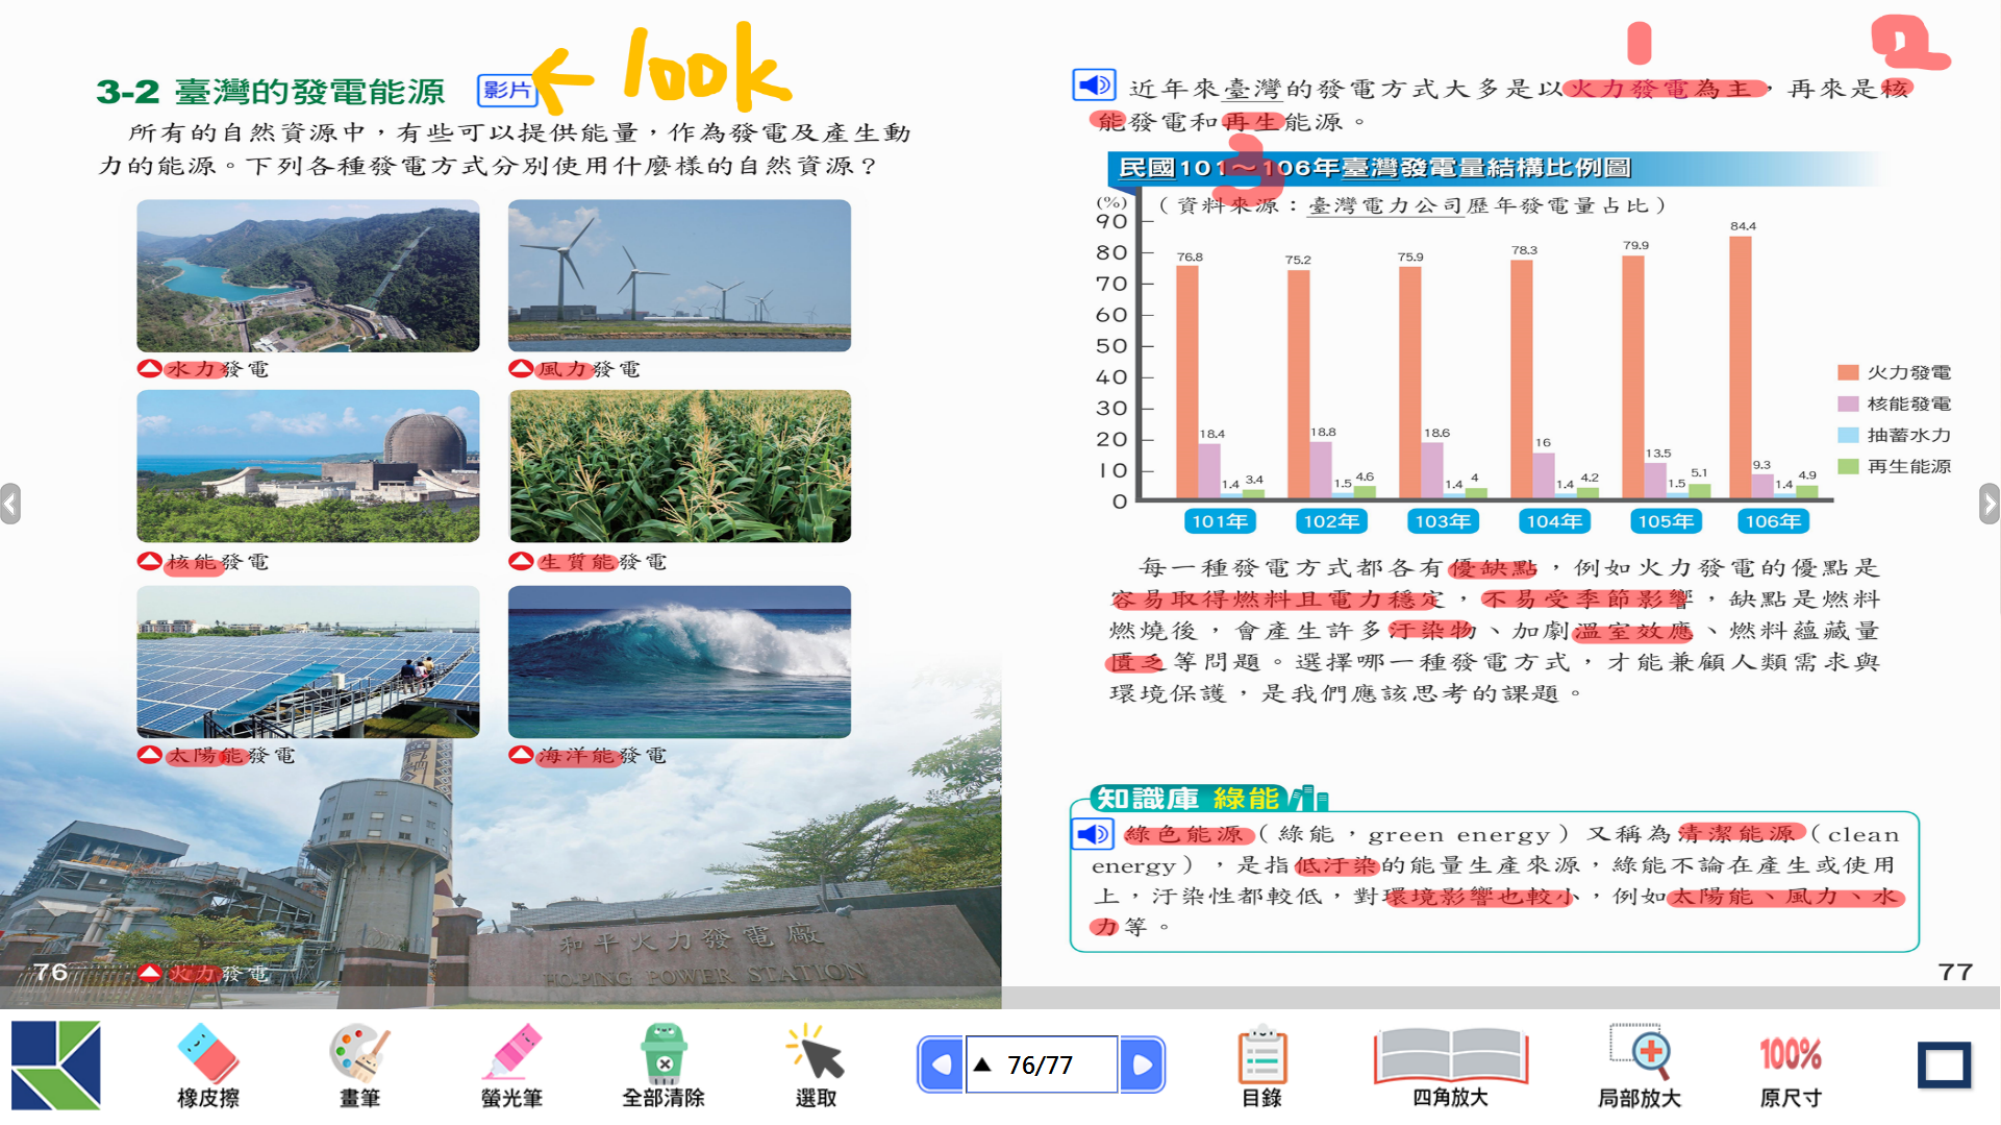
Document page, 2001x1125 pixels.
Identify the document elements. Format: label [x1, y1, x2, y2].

list [0, 0, 2000, 1125]
